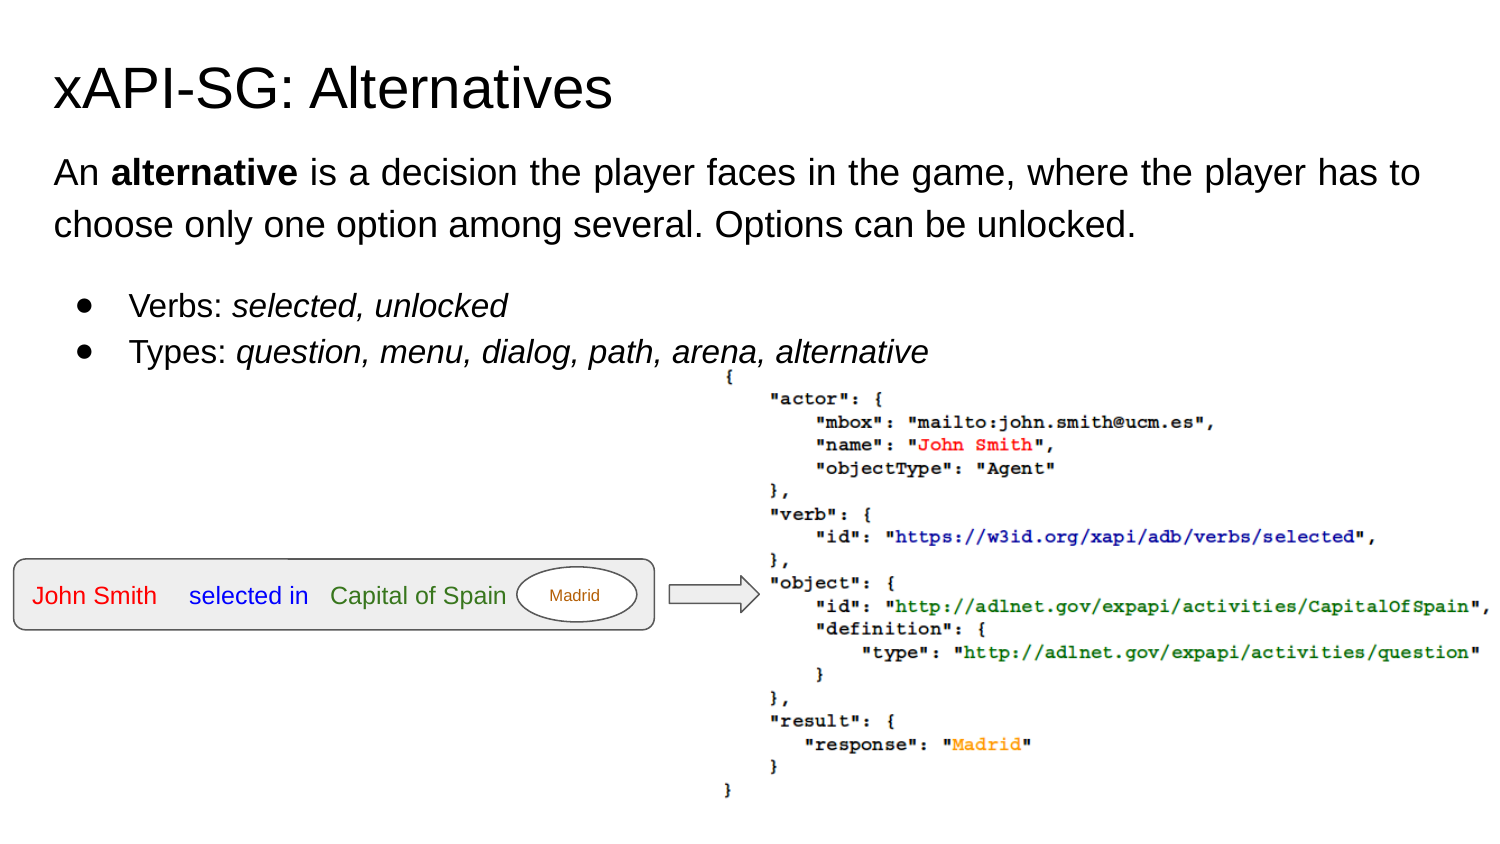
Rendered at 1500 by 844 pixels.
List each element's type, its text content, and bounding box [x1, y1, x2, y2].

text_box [13, 558, 655, 631]
text_box [669, 584, 719, 604]
list An alternative is a decision the player faces in the game, where the player has to choose only one option among several. Options can be unlocked. Verbs: selected, unlocked Types: question, menu, dialog, path, arena, alternative [38, 126, 1437, 687]
title xAPI-SG: Alternatives [38, 35, 1437, 126]
picture [724, 364, 1492, 803]
